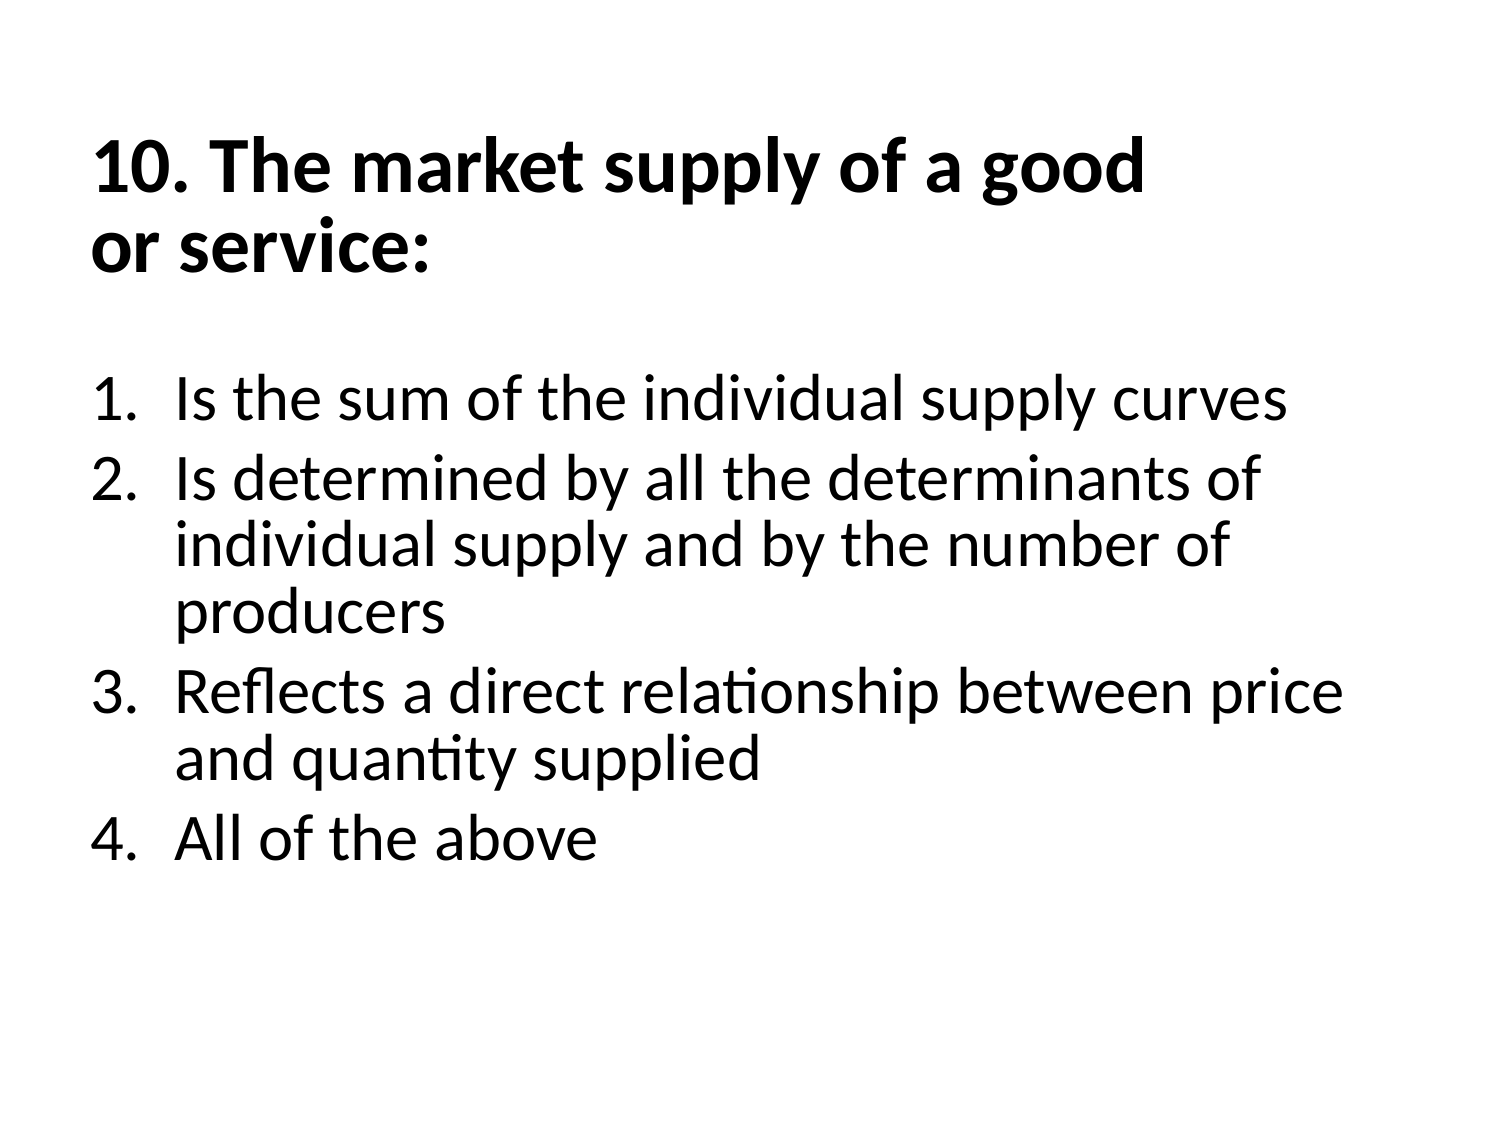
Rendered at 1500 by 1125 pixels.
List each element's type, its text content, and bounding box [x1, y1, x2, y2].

list Is the sum of the individual supply curves Is determined by all the determinants of individual supply and by the number of producers Reflects a direct relationship between price and quantity supplied All of the above [75, 362, 1475, 1005]
title 10. The market supply of a good or service: [75, 125, 1200, 300]
